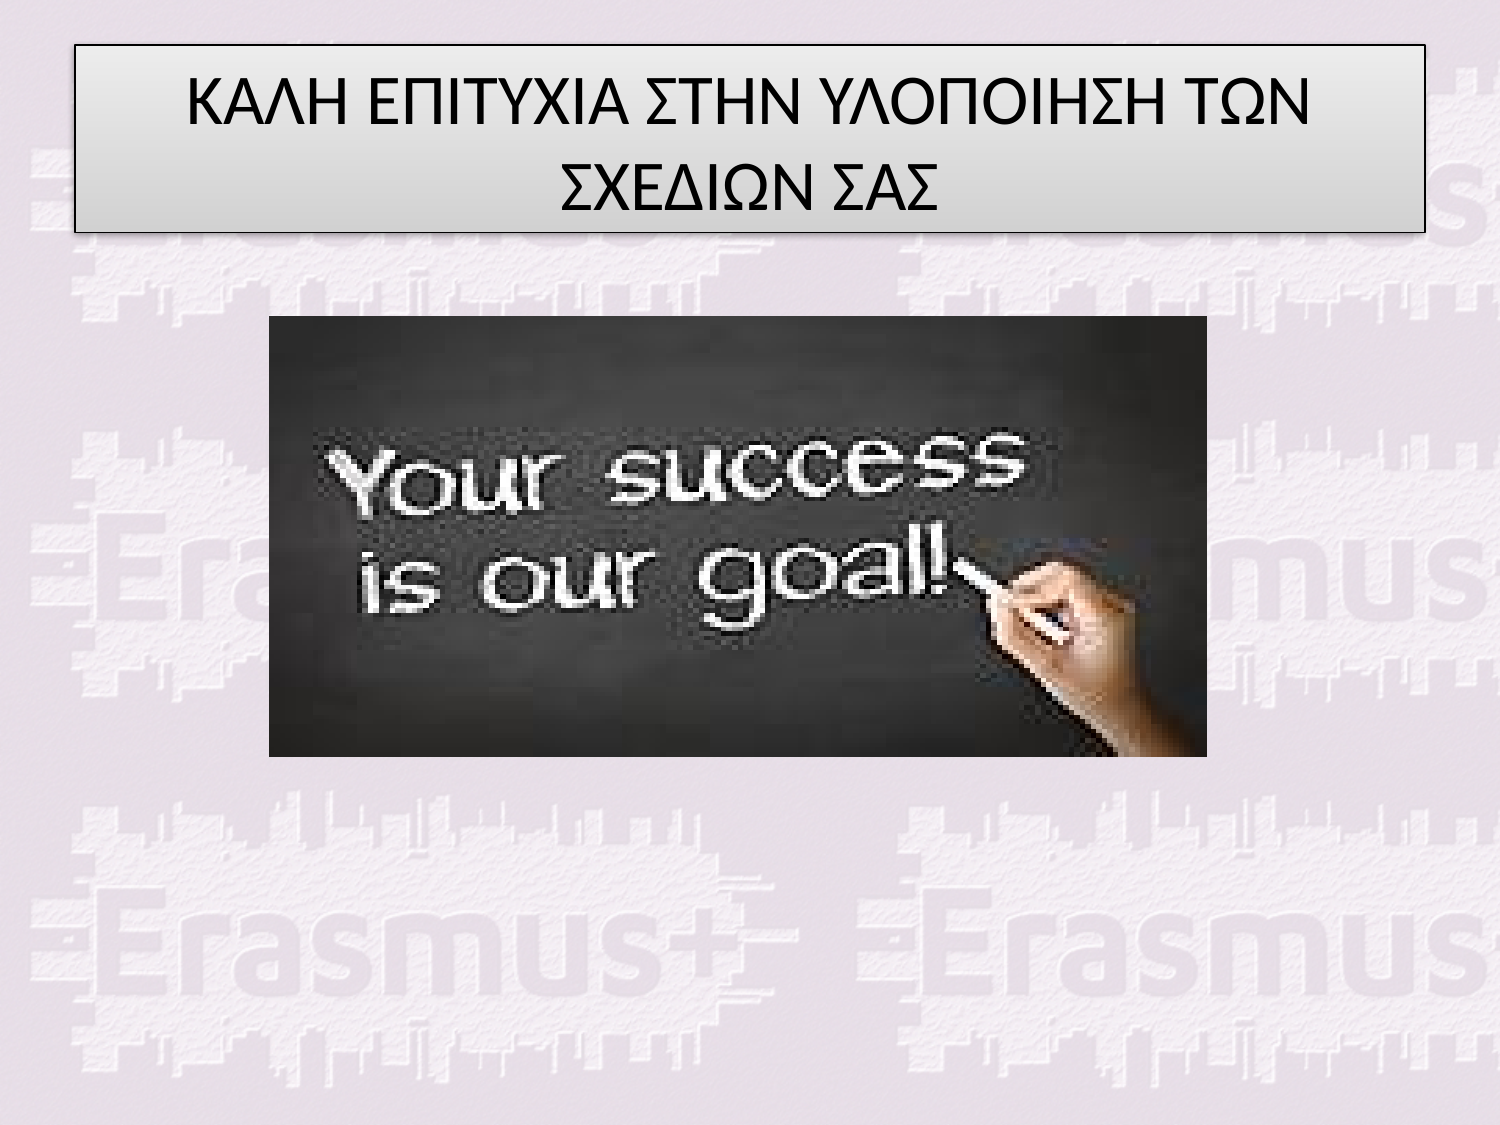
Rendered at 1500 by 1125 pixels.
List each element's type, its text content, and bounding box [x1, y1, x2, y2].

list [269, 316, 1208, 757]
title KAΛΗ ΕΠΙΤΥΧΙΑ ΣΤΗΝ ΥΛΟΠΟΙΗΣΗ ΤΩΝ ΣΧΕΔΙΩΝ ΣΑΣ [74, 44, 1426, 233]
